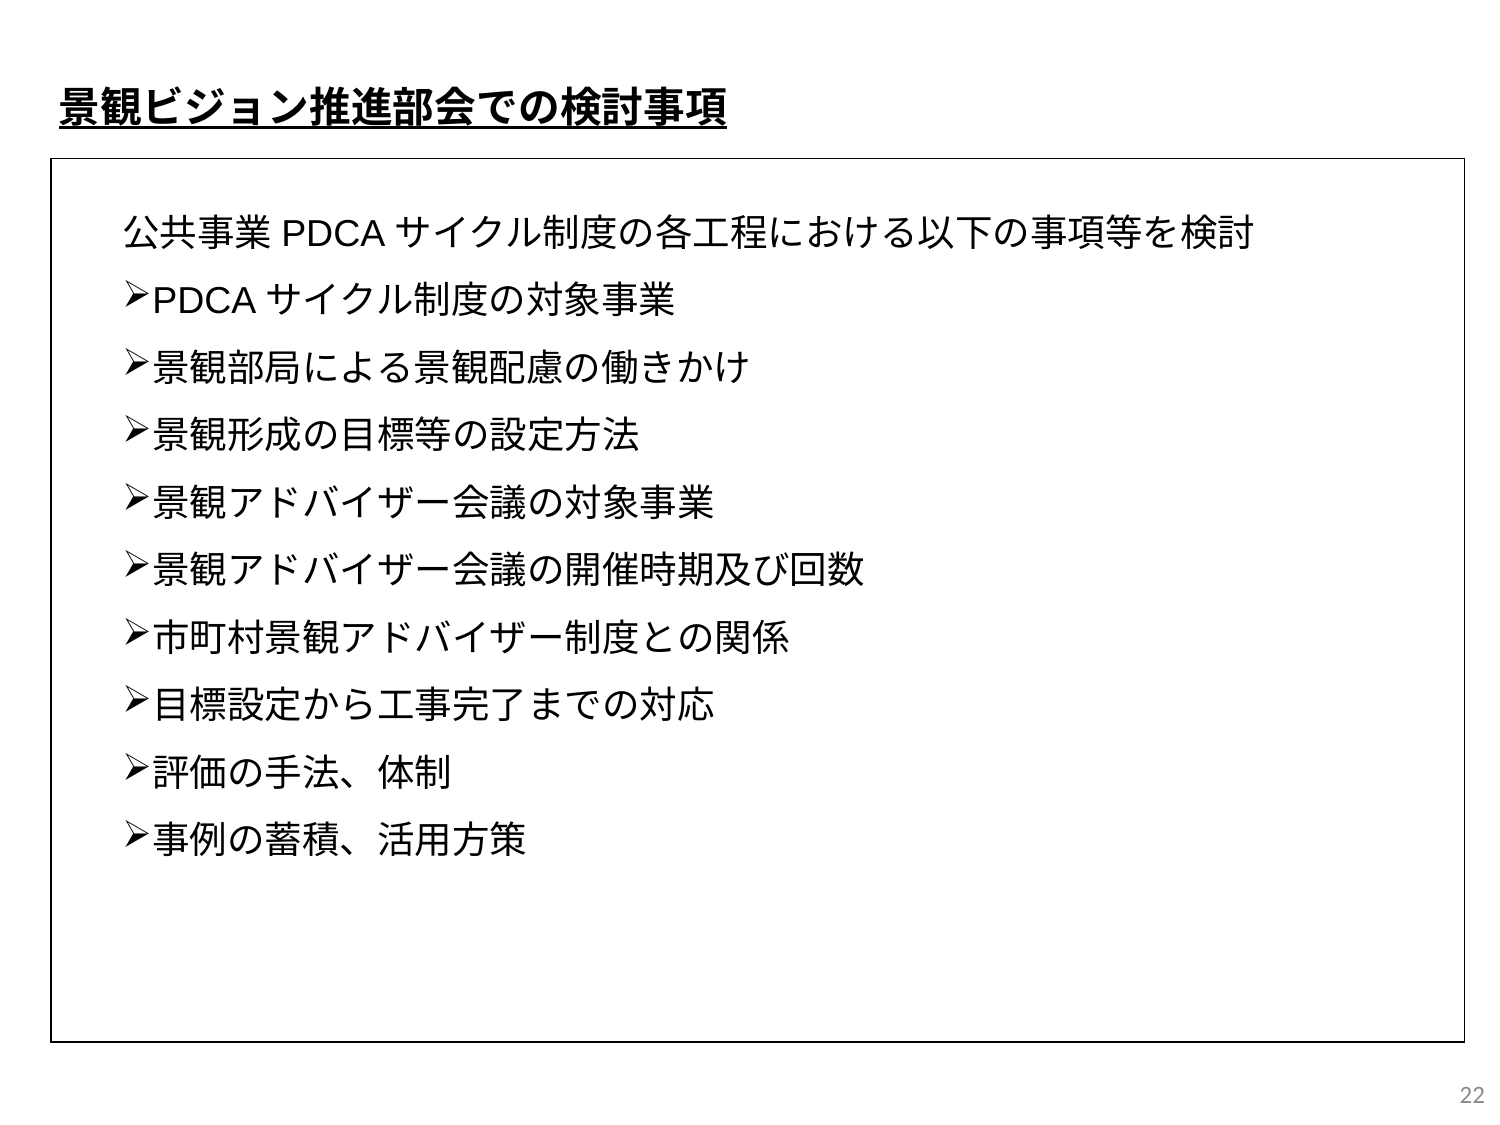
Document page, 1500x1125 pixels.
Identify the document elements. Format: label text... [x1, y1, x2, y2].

slide_number 22 [1162, 1063, 1500, 1123]
text_box [50, 158, 1466, 1043]
text_box 景観ビジョン推進部会での検討事項 [2, 48, 1388, 139]
